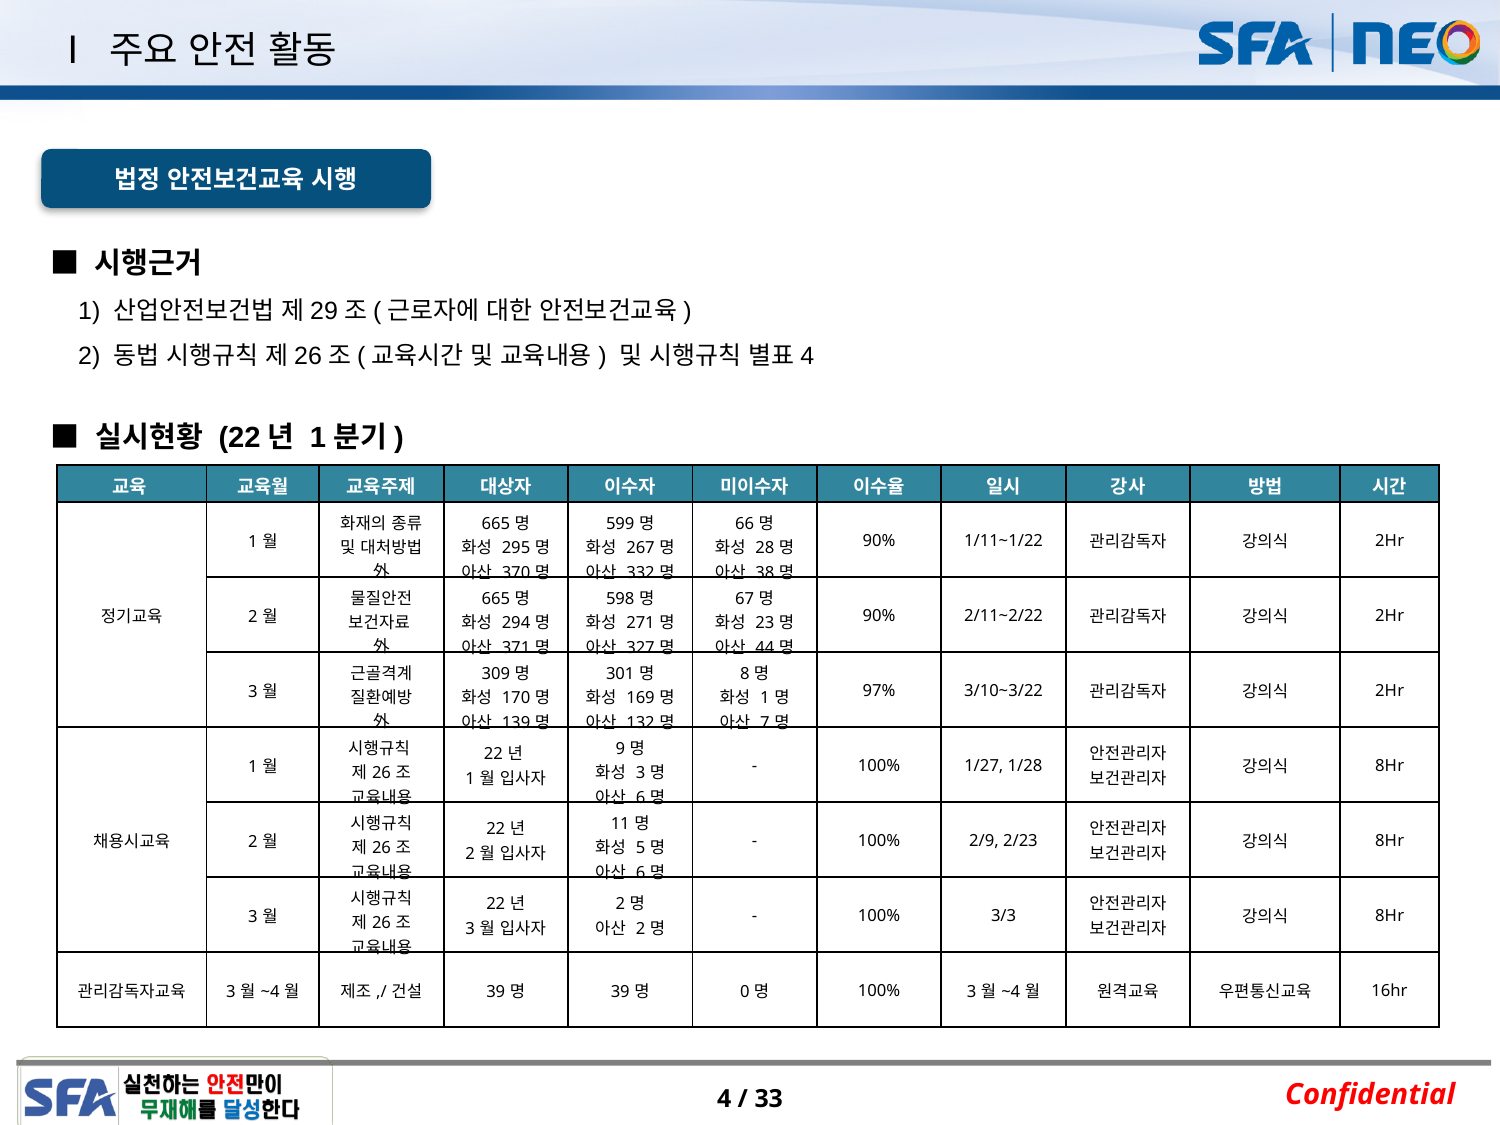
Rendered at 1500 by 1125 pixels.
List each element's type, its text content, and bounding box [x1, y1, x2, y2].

table_cell 시행규칙 제26조 교육내용 [320, 728, 443, 801]
table_cell 2월 [207, 803, 318, 876]
table_cell 599명 화성 267명 아산 332명 [569, 503, 692, 576]
table_cell 제조,/건설 [320, 953, 443, 1026]
table_cell 화재의 종류 및 대처방법 外 [320, 503, 443, 576]
table_cell 2/11~2/22 [942, 578, 1065, 651]
picture [15, 1054, 334, 1125]
table_header 대상자 [445, 466, 567, 501]
table_cell 2Hr [1341, 578, 1438, 651]
table_header 강사 [1067, 466, 1189, 501]
table_cell 8명 화성 1명 아산 7명 [693, 653, 816, 726]
table_cell 관리감독자 [1067, 503, 1189, 576]
table_cell 시행규칙 제26조 교육내용 [320, 803, 443, 876]
table_cell 안전관리자 보건관리자 [1067, 728, 1189, 801]
table_cell 강의식 [1191, 728, 1339, 801]
table_cell 8Hr [1341, 803, 1438, 876]
table_cell 100% [818, 728, 940, 801]
table_cell 2/9, 2/23 [942, 803, 1065, 876]
table_cell 11명 화성 5명 아산 6명 [569, 803, 692, 876]
table_cell 3월 [207, 878, 318, 951]
table_cell 598명 화성 271명 아산 327명 [569, 578, 692, 651]
table_cell 강의식 [1191, 503, 1339, 576]
table_cell 2명 아산 2명 [569, 878, 692, 951]
table_header 일시 [942, 466, 1065, 501]
table_cell 원격교육 [1067, 953, 1189, 1026]
table_cell 301명 화성 169명 아산 132명 [569, 653, 692, 726]
table_cell 39명 [569, 953, 692, 1026]
table_cell 2Hr [1341, 503, 1438, 576]
table_cell 3월 [207, 653, 318, 726]
table_cell 강의식 [1191, 878, 1339, 951]
table_header 교육 [58, 466, 206, 501]
table_cell 100% [818, 803, 940, 876]
table_cell 90% [818, 578, 940, 651]
table_header 시간 [1341, 466, 1438, 501]
table_cell 39명 [445, 953, 567, 1026]
table_header 이수율 [818, 466, 940, 501]
table_cell 67명 화성 23명 아산 44명 [693, 578, 816, 651]
table_cell 1/27, 1/28 [942, 728, 1065, 801]
table_cell 90% [818, 503, 940, 576]
table_header 교육월 [207, 466, 318, 501]
text_box ■ 시행근거 1) 산업안전보건법 제29조(근로자에 대한 안전보건교육) 2) 동법 시행규칙 제26조(교육시간 및 교육내용) 및 시행규칙 별표4 [33, 218, 1467, 379]
table_cell 1월 [207, 728, 318, 801]
table_cell 채용시교육 [58, 728, 206, 951]
text_box 법정 안전보건교육 시행 [41, 148, 432, 209]
table_cell 1/11~1/22 [942, 503, 1065, 576]
picture [0, 0, 1500, 740]
table_cell 97% [818, 653, 940, 726]
table_cell 정기교육 [58, 503, 206, 726]
table_header 미이수자 [693, 466, 816, 501]
table_cell - [693, 878, 816, 951]
table_cell 22년 3월 입사자 [445, 878, 567, 951]
table_cell 3/10~3/22 [942, 653, 1065, 726]
table_cell 665명 화성 295명 아산 370명 [445, 503, 567, 576]
table_cell 시행규칙 제26조 교육내용 [320, 878, 443, 951]
table_cell 강의식 [1191, 578, 1339, 651]
table_cell 309명 화성 170명 아산 139명 [445, 653, 567, 726]
table_cell 2Hr [1341, 653, 1438, 726]
table_cell 22년 1월 입사자 [445, 728, 567, 801]
table_cell 3월~4월 [942, 953, 1065, 1026]
table_cell 근골격계 질환예방 外 [320, 653, 443, 726]
table_cell 100% [818, 953, 940, 1026]
table_cell 66명 화성 28명 아산 38명 [693, 503, 816, 576]
table_cell 665명 화성 294명 아산 371명 [445, 578, 567, 651]
table_cell 관리감독자교육 [58, 953, 206, 1026]
table_cell - [693, 803, 816, 876]
text_box ■ 실시현황 (22년 1분기) [34, 392, 1467, 463]
table_header 방법 [1191, 466, 1339, 501]
table_cell 강의식 [1191, 653, 1339, 726]
table_cell 0명 [693, 953, 816, 1026]
table_cell 9명 화성 3명 아산 6명 [569, 728, 692, 801]
table_cell - [693, 728, 816, 801]
table_cell 16hr [1341, 953, 1438, 1026]
table_cell 8Hr [1341, 728, 1438, 801]
table_cell 8Hr [1341, 878, 1438, 951]
table_cell 우편통신교육 [1191, 953, 1339, 1026]
table_cell 2월 [207, 578, 318, 651]
table_cell 22년 2월 입사자 [445, 803, 567, 876]
text_box Ⅰ 주요 안전 활동 [39, 19, 353, 79]
table_header 교육주제 [320, 466, 443, 501]
table_cell 안전관리자 보건관리자 [1067, 803, 1189, 876]
table_cell 관리감독자 [1067, 578, 1189, 651]
table_cell 강의식 [1191, 803, 1339, 876]
table_cell 3월~4월 [207, 953, 318, 1026]
table_cell 1월 [207, 503, 318, 576]
table_header 이수자 [569, 466, 692, 501]
table_cell 물질안전 보건자료 外 [320, 578, 443, 651]
table_cell 3/3 [942, 878, 1065, 951]
table_cell 100% [818, 878, 940, 951]
table_cell 관리감독자 [1067, 653, 1189, 726]
table_cell 안전관리자 보건관리자 [1067, 878, 1189, 951]
